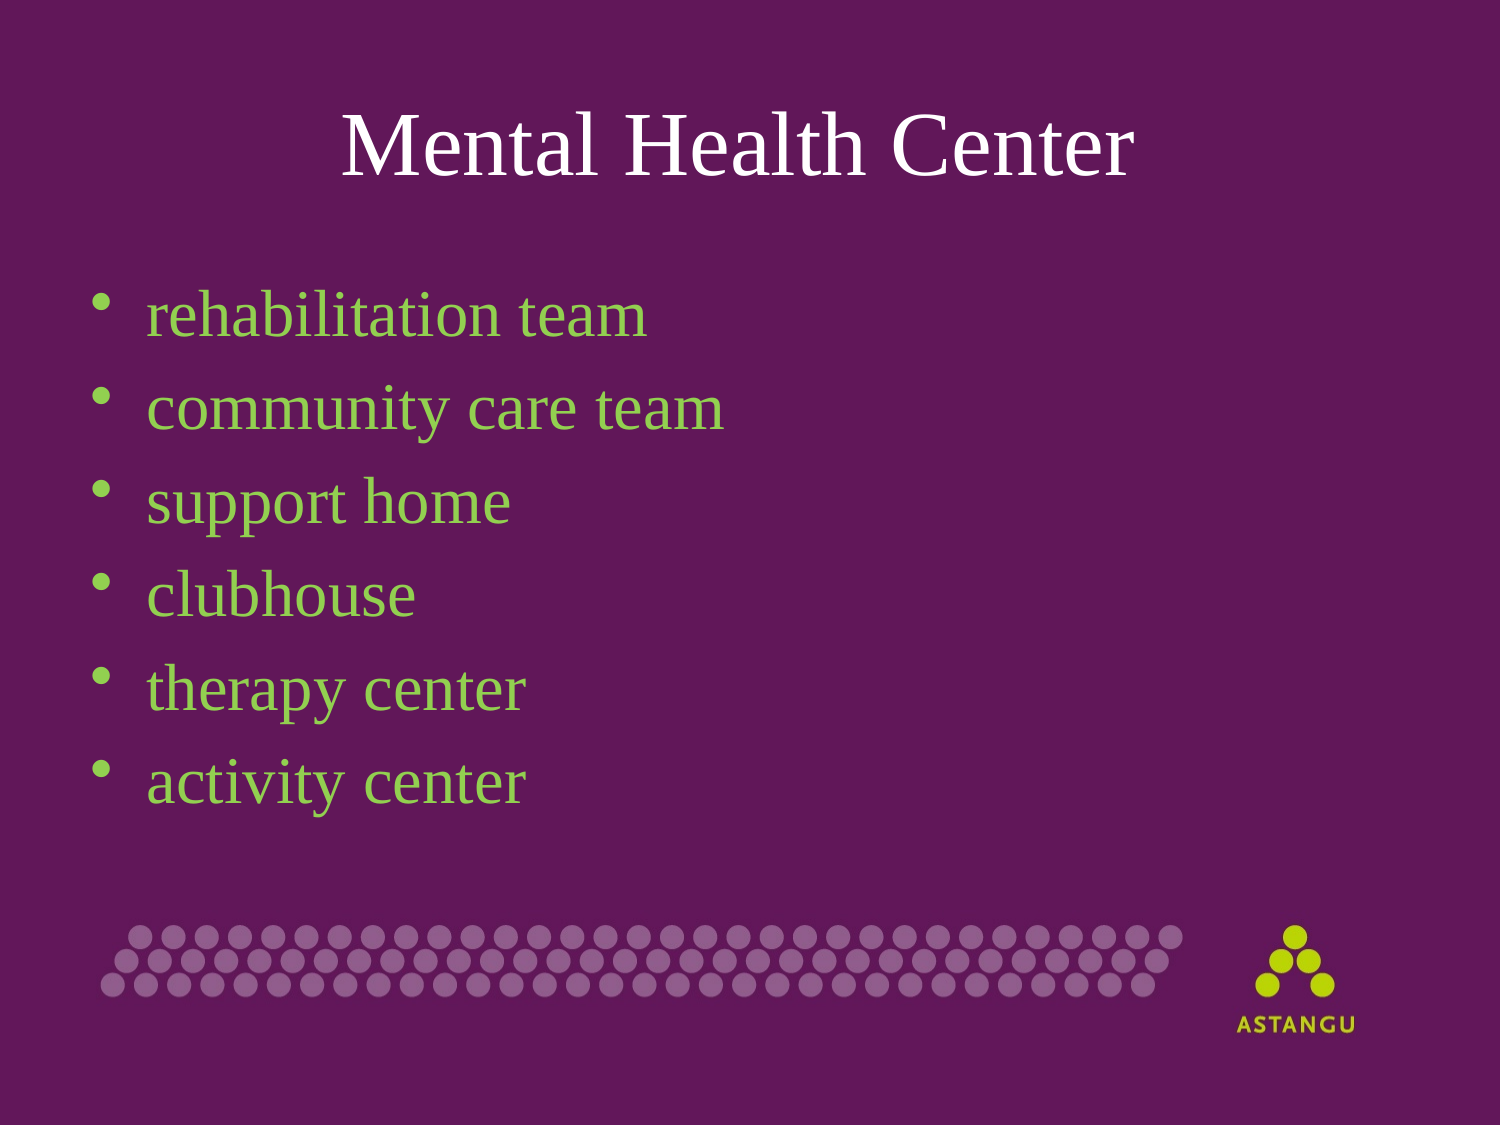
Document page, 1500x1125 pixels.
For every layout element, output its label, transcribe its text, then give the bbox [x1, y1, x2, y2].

picture [0, 910, 1500, 1125]
title Mental Health Center [74, 44, 1426, 233]
list rehabilitation team community care team support home clubhouse therapy center activity center [74, 262, 1426, 1006]
